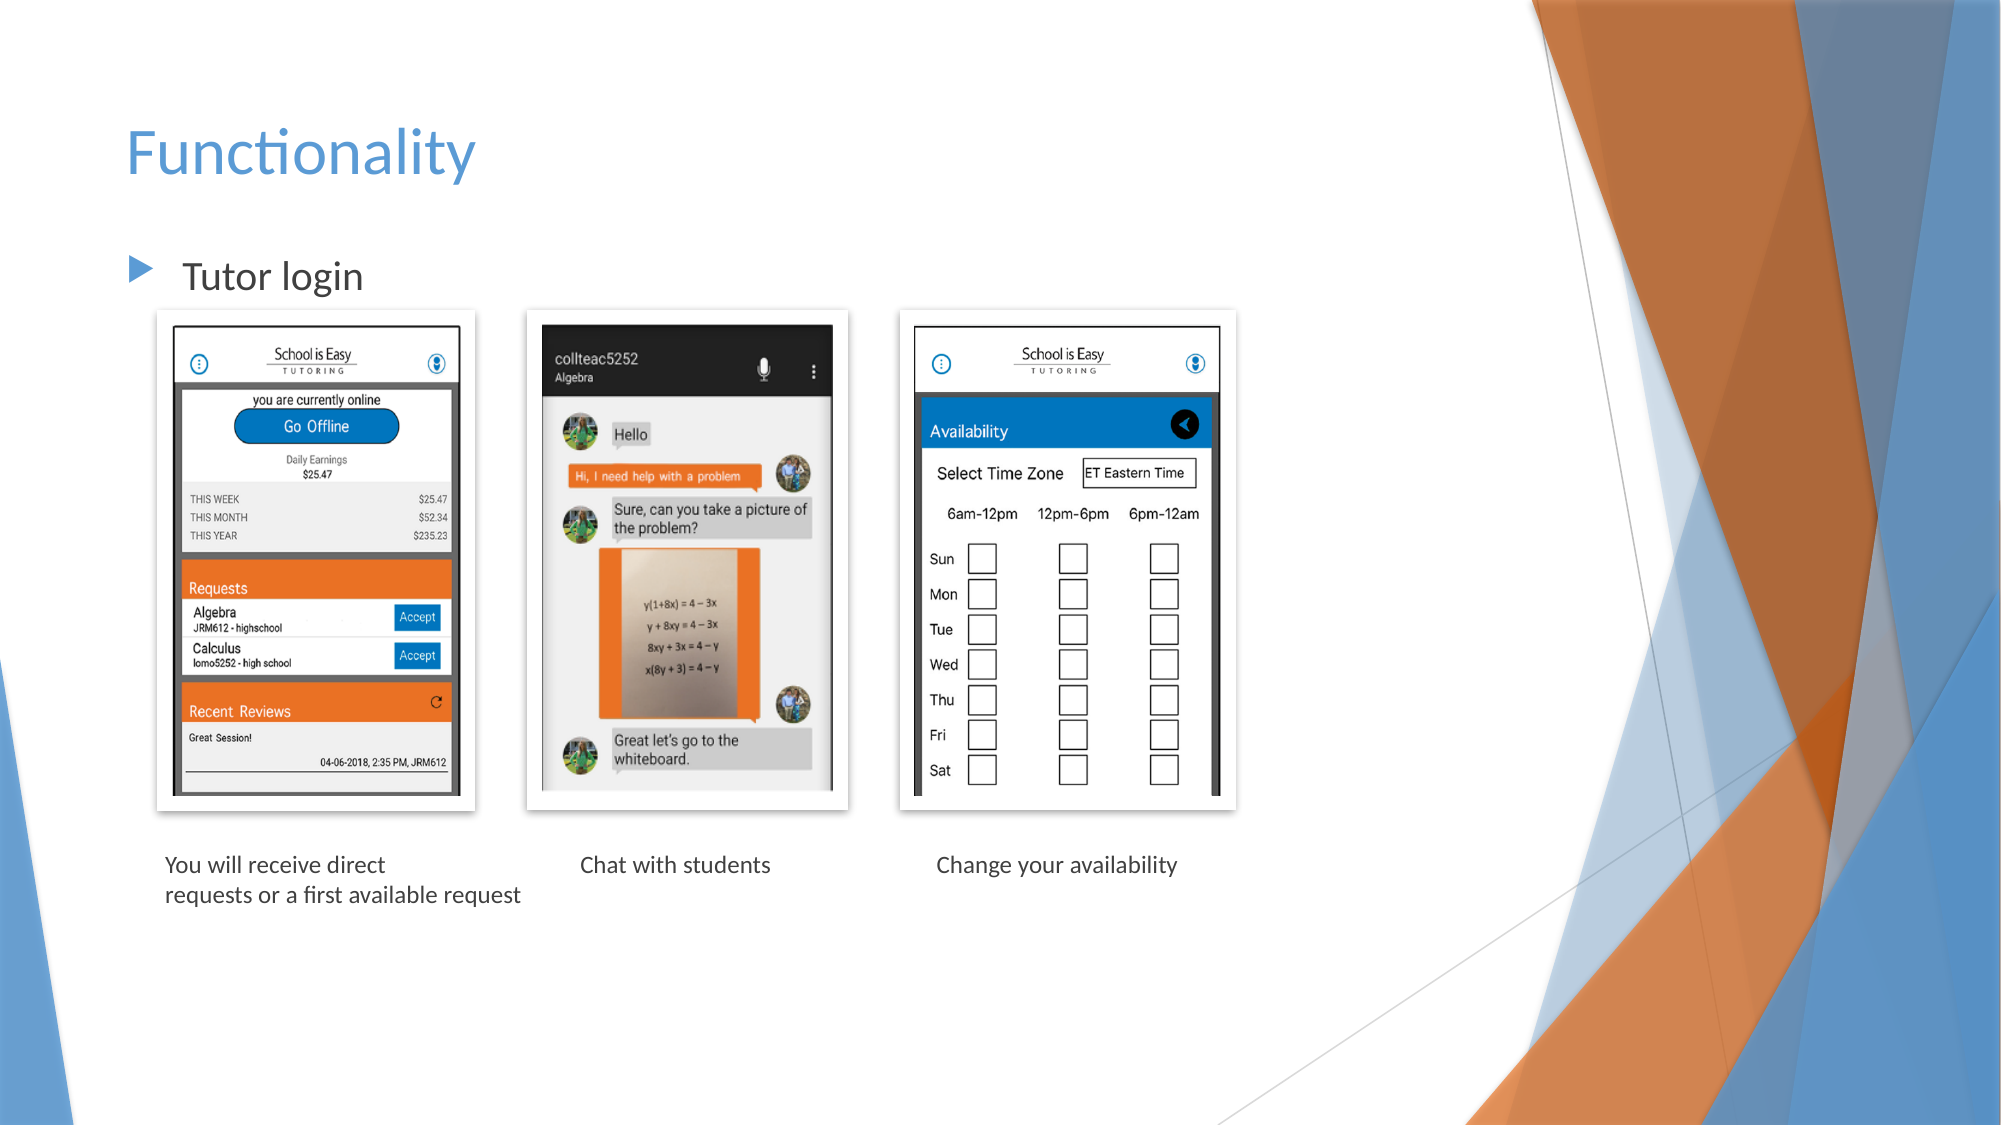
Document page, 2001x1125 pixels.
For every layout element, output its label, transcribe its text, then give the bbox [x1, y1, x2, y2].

picture [541, 323, 834, 797]
picture [913, 323, 1222, 797]
picture [171, 324, 462, 797]
title Functionality [111, 99, 1522, 196]
list Tutor login [111, 240, 448, 880]
text_box You will receive direct Chat with students Change your availability requests or a first available request [150, 840, 1613, 1009]
